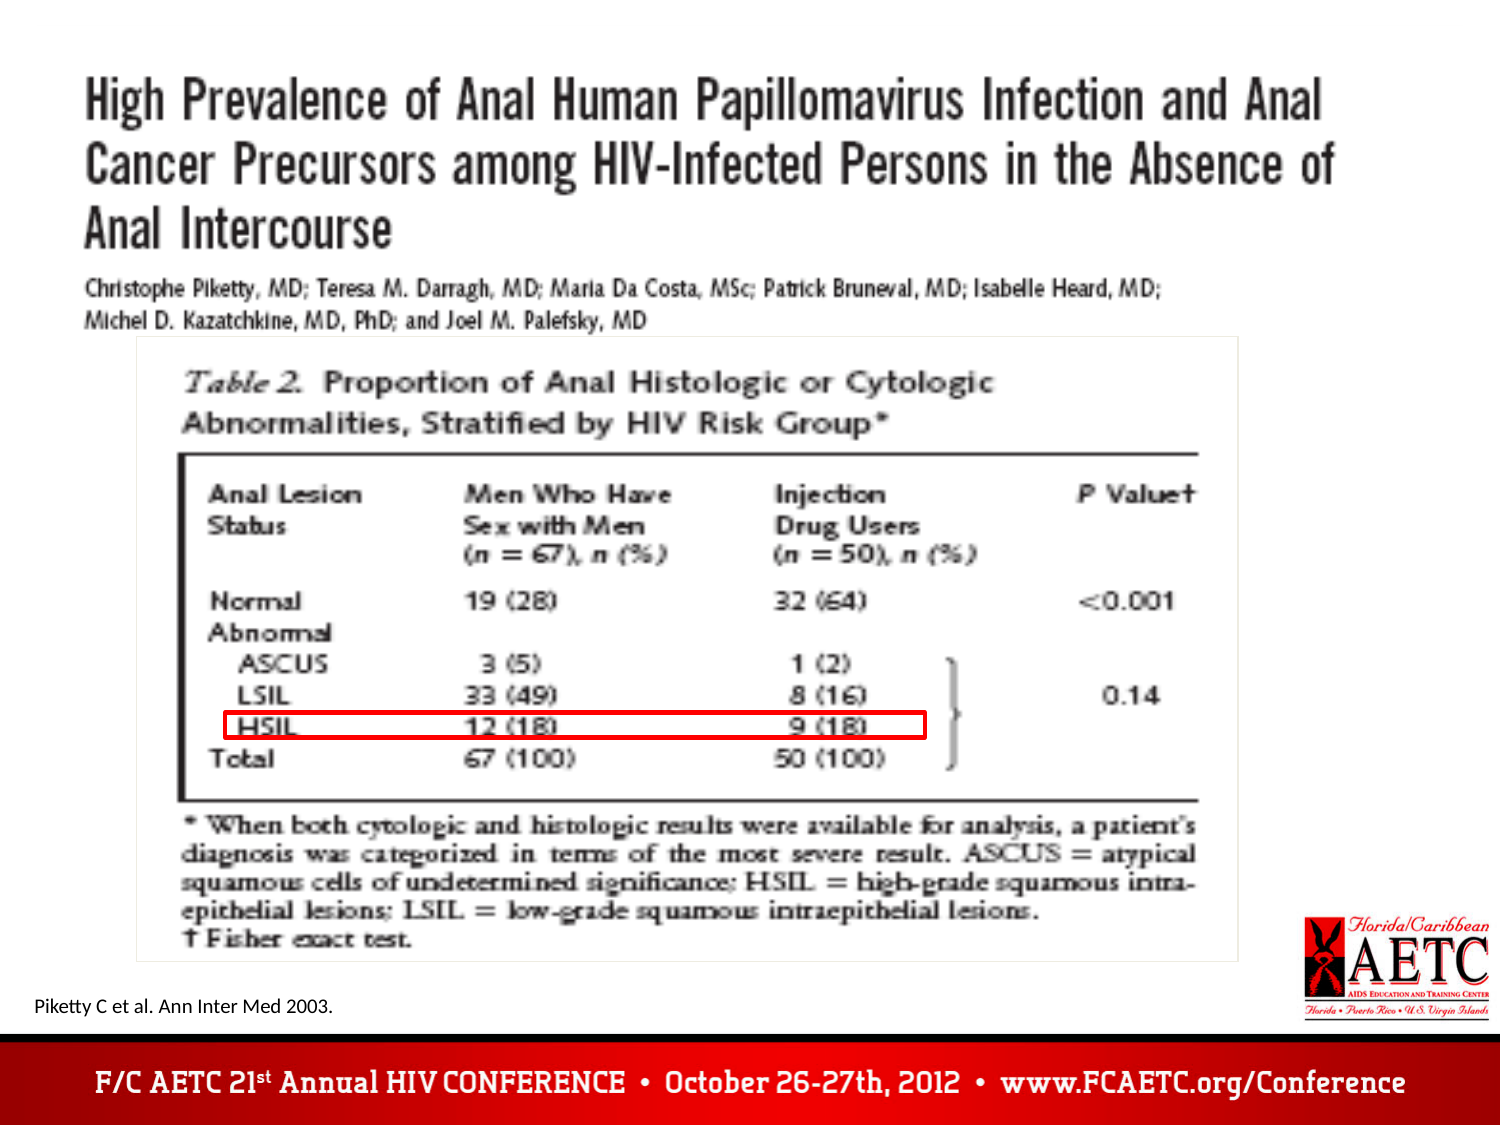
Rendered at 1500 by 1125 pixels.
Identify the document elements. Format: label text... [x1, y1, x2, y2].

picture [0, 0, 1500, 1125]
text_box Piketty C et al. Ann Inter Med 2003. [19, 984, 349, 1025]
